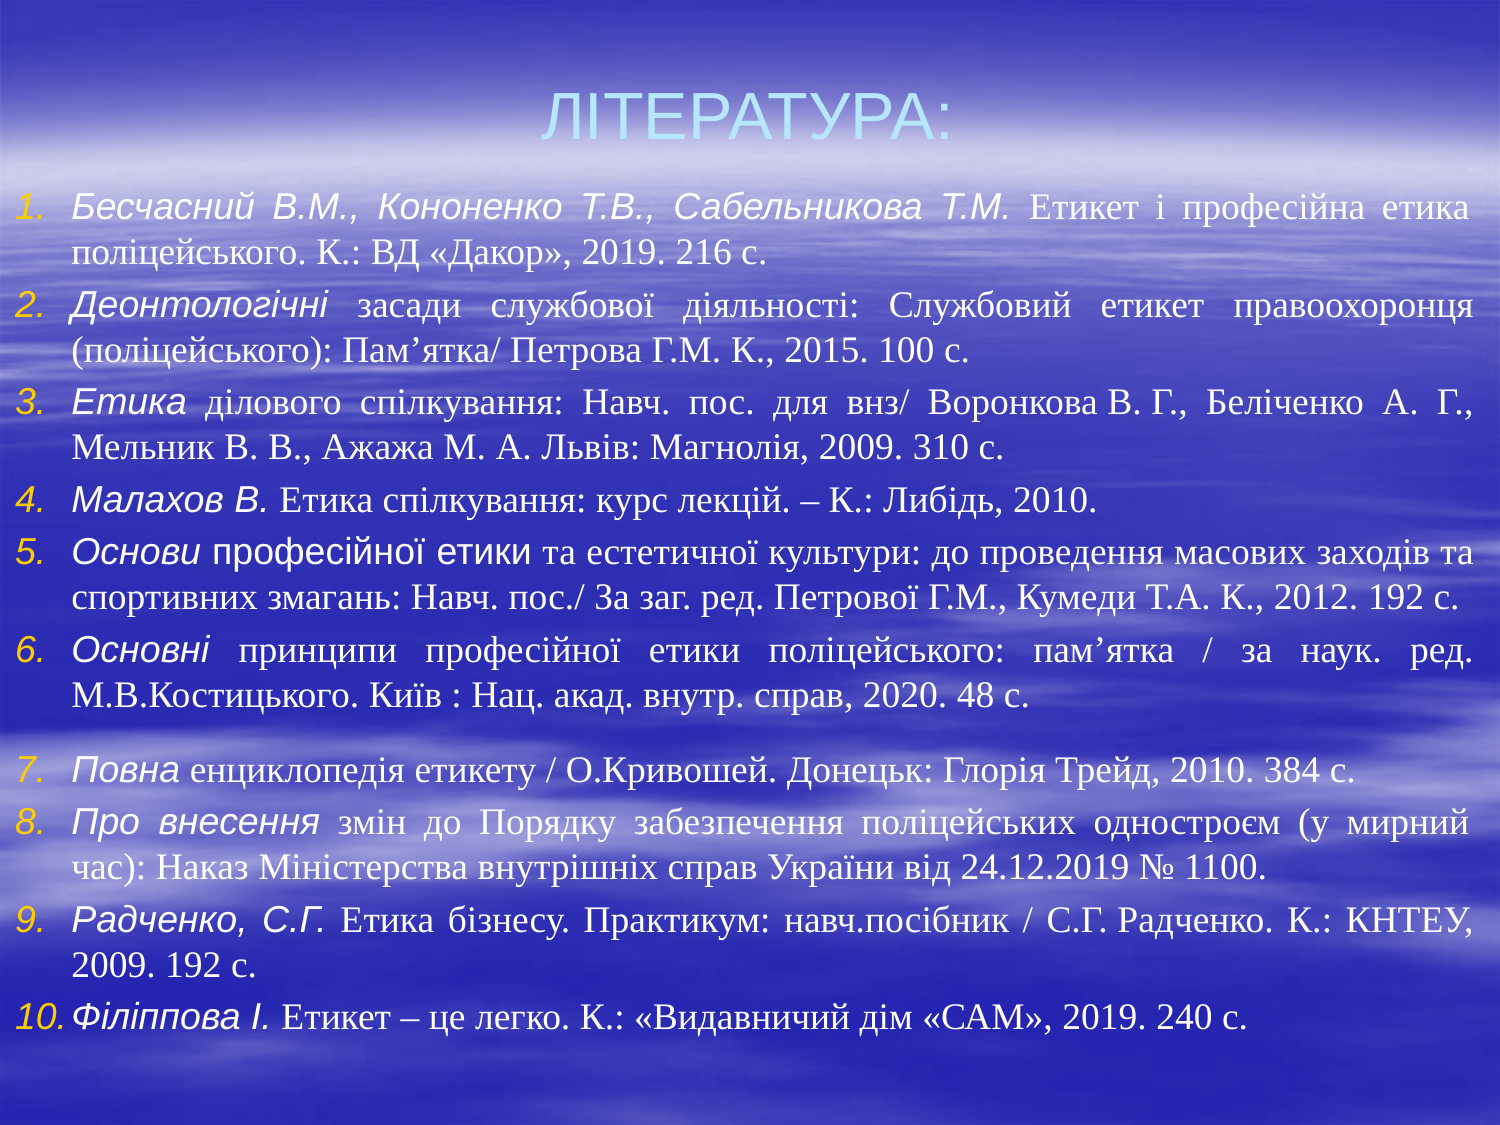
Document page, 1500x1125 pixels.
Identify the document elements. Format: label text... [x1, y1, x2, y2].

title ЛІТЕРАТУРА: [49, 37, 1446, 174]
list Бесчасний В.М., Кононенко Т.В., Сабельникова Т.М. Етикет і професійна етика поліцейського. К.: ВД «Дакор», 2019. 216 с. Деонтологічні засади службової діяльності: Службовий етикет правоохоронця (поліцейського): Пам’ятка/ Петрова Г.М. К., 2015. 100 с. Етика ділового спілкування: Навч. пос. для внз/ Воронкова В. Г., Беліченко А. Г., Мельник В. В., Ажажа М. А. Львів: Магнолія, 2009. 310 c. Малахов В. Етика спілкування: курс лекцій. – К.: Либідь, 2010. Основи професійної етики та естетичної культури: до проведення масових заходів та спортивних змагань: Навч. пос./ За заг. ред. Петрової Г.М., Кумеди Т.А. К., 2012. 192 с. Основні принципи професійної етики поліцейського: пам’ятка / за наук. ред. М.В.Костицького. Київ : Нац. акад. внутр. справ, 2020. 48 с. Повна енциклопедія етикету / О.Кривошей. Донецьк: Глорія Трейд, 2010. 384 с. Про внесення змін до Порядку забезпечення поліцейських одностроєм (у мирний час): Наказ Міністерства внутрішніх справ України від 24.12.2019 № 1100. Радченко, С.Г. Етика бізнесу. Практикум: навч.посібник / С.Г. Радченко. К.: КНТЕУ, 2009. 192 с. Філіппова І. Етикет – це легко. К.: «Видавничий дім «САМ», 2019. 240 с. [0, 174, 1500, 1125]
